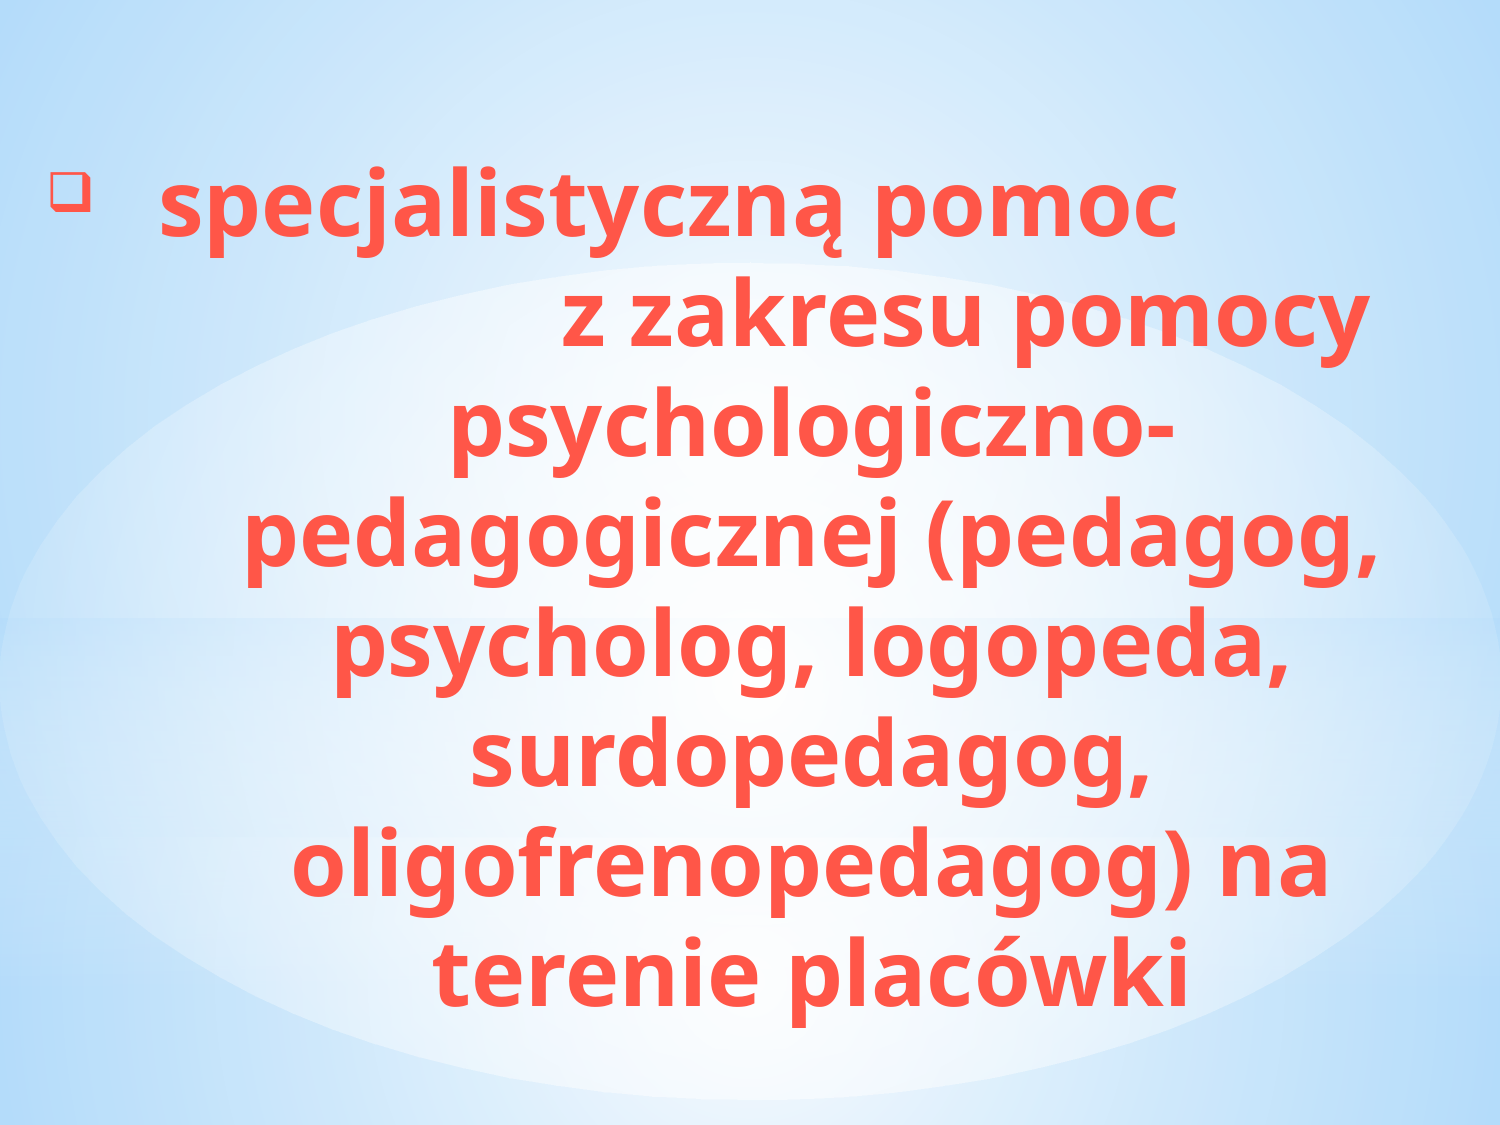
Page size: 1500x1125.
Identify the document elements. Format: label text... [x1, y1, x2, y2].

text_box specjalistyczną pomoc z zakresu pomocy psychologiczno- pedagogicznej (pedagog, psycholog, logopeda, surdopedagog, oligofrenopedagog) na terenie placówki [29, 137, 1483, 1032]
